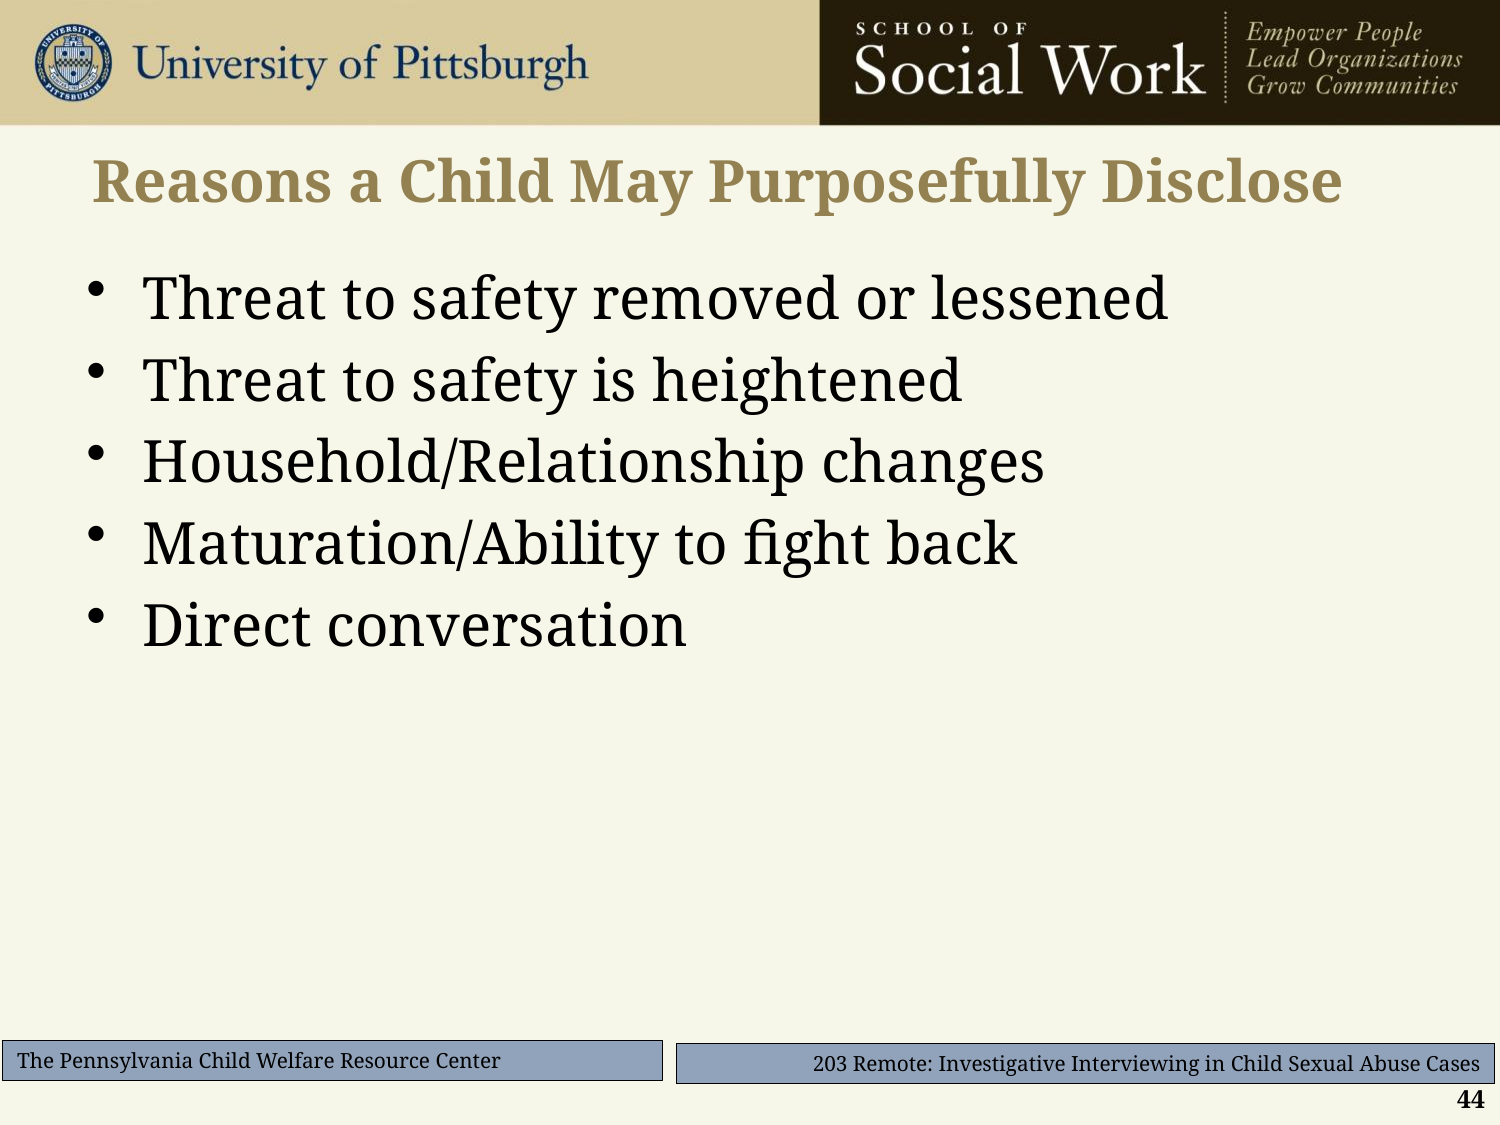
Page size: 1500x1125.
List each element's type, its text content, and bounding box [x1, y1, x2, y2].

title Reasons a Child May Purposefully Disclose [76, 129, 1428, 228]
picture [0, 0, 1500, 1125]
slide_number 44 [1332, 1085, 1500, 1117]
list Threat to safety removed or lessened Threat to safety is heightened Household/Relationship changes Maturation/Ability to fight back Direct conversation [71, 253, 1425, 1055]
